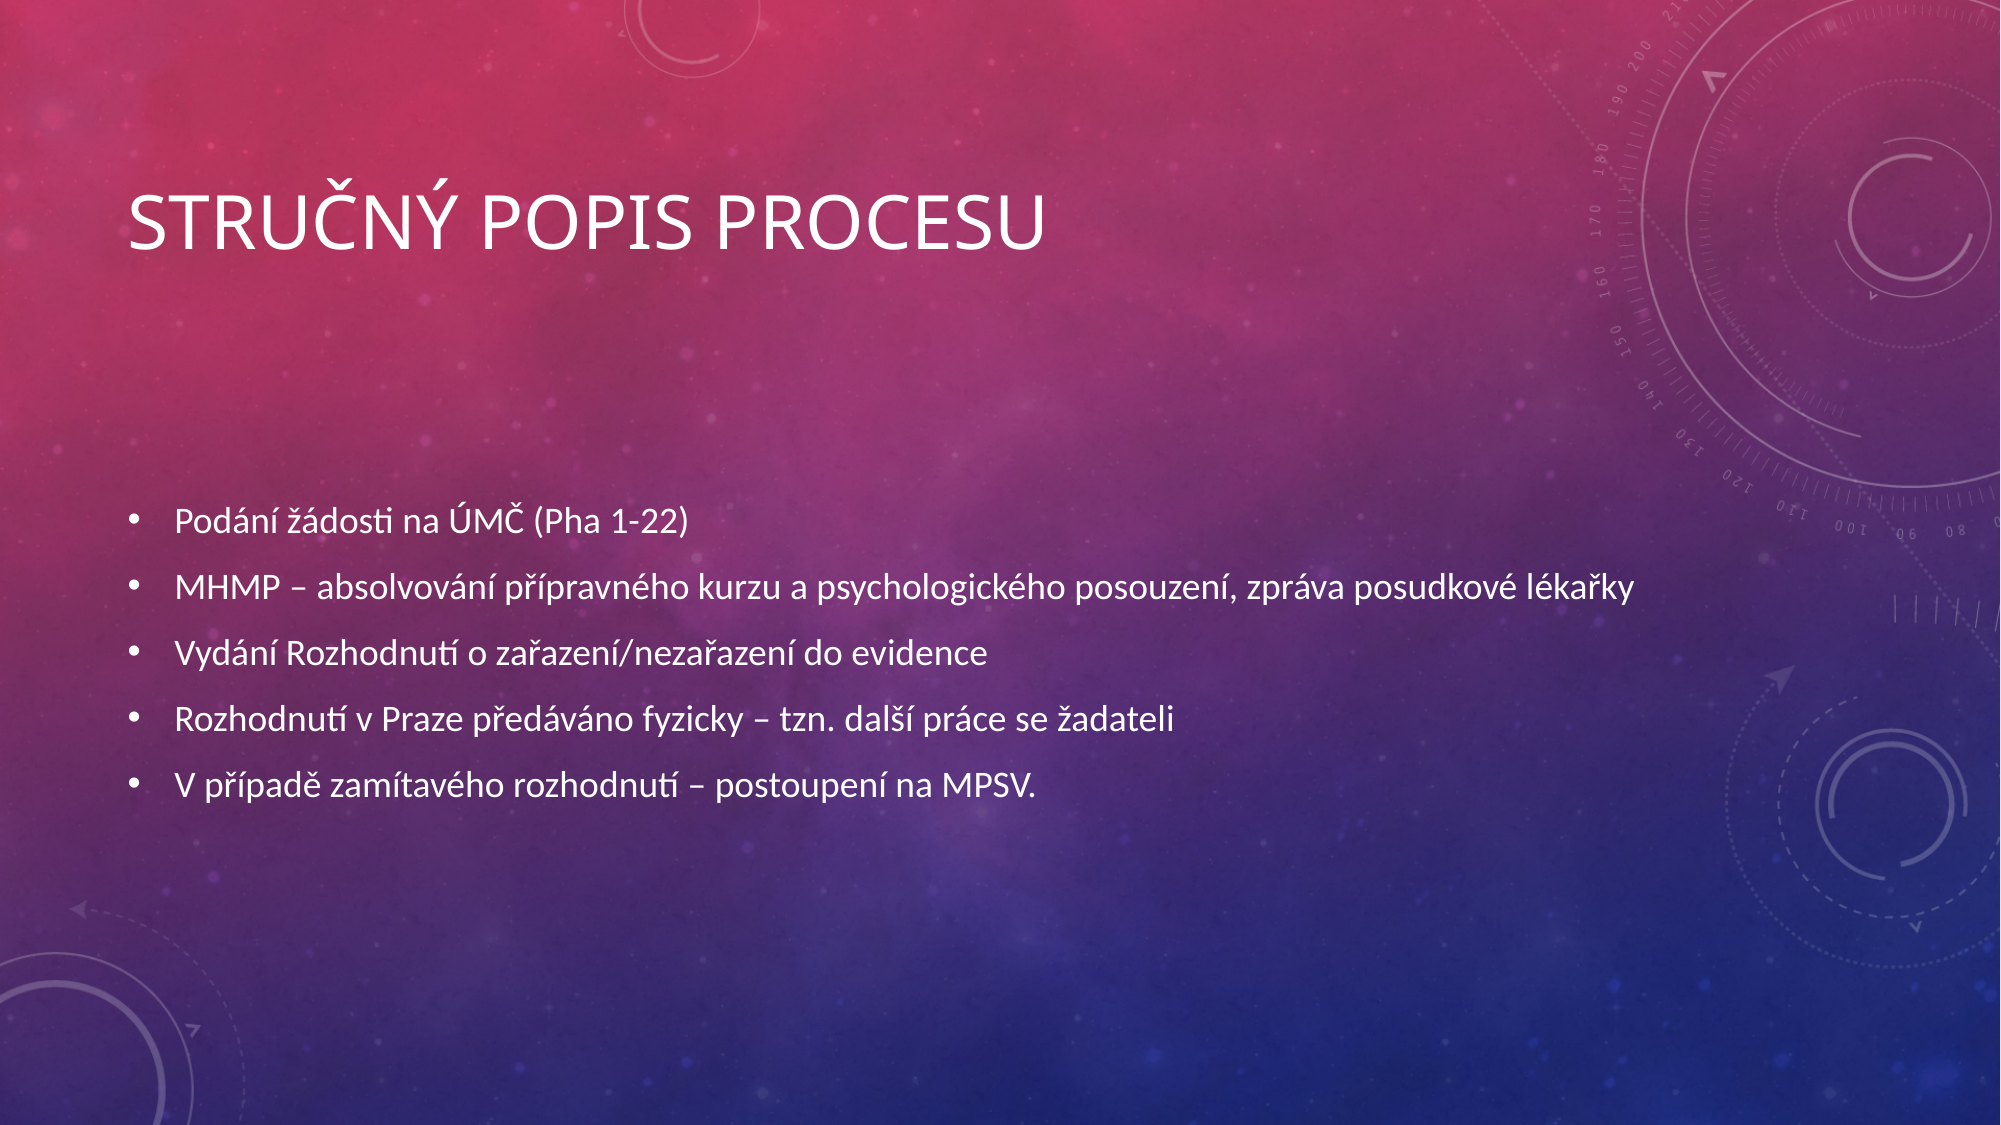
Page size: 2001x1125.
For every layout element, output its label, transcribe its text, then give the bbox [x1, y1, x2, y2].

title Stručný popis procesu [112, 99, 1775, 339]
list Podání žádosti na ÚMČ (Pha 1-22) MHMP – absolvování přípravného kurzu a psychologického posouzení, zpráva posudkové lékařky Vydání Rozhodnutí o zařazení/nezařazení do evidence Rozhodnutí v Praze předáváno fyzicky – tzn. další práce se žadateli V případě zamítavého rozhodnutí – postoupení na MPSV. [112, 351, 1775, 950]
picture [0, 0, 2001, 1125]
